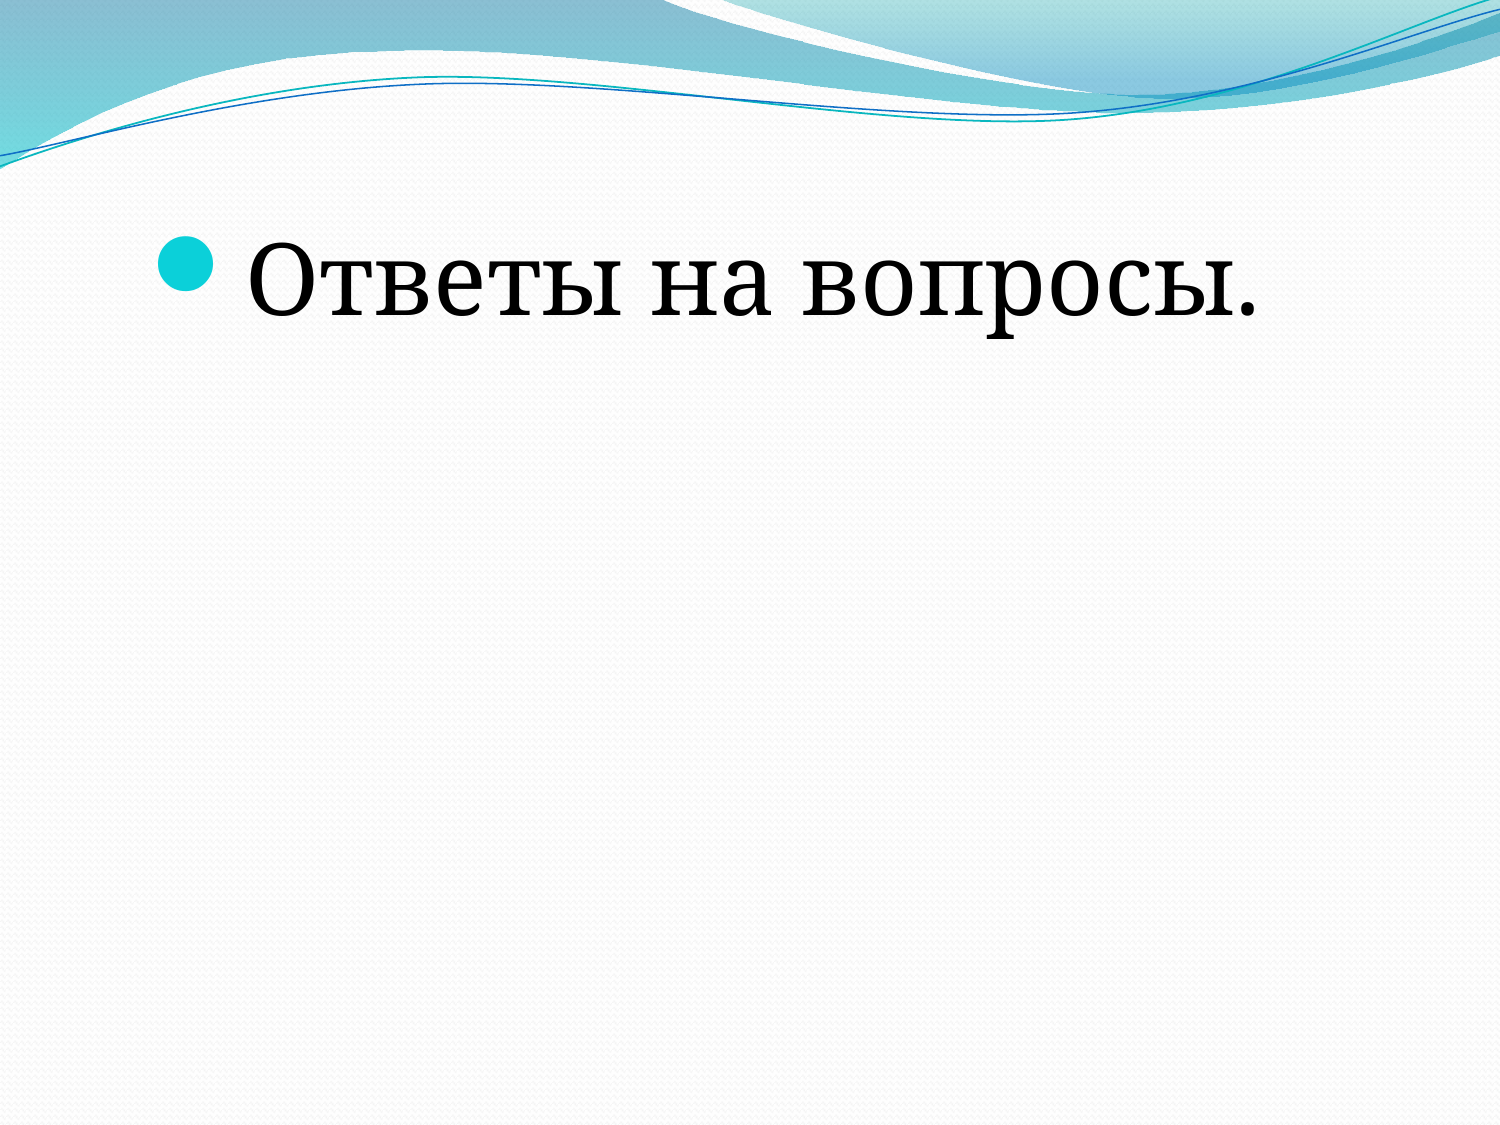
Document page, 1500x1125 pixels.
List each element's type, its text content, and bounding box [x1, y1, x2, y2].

list Ответы на вопросы. [135, 208, 1350, 1038]
